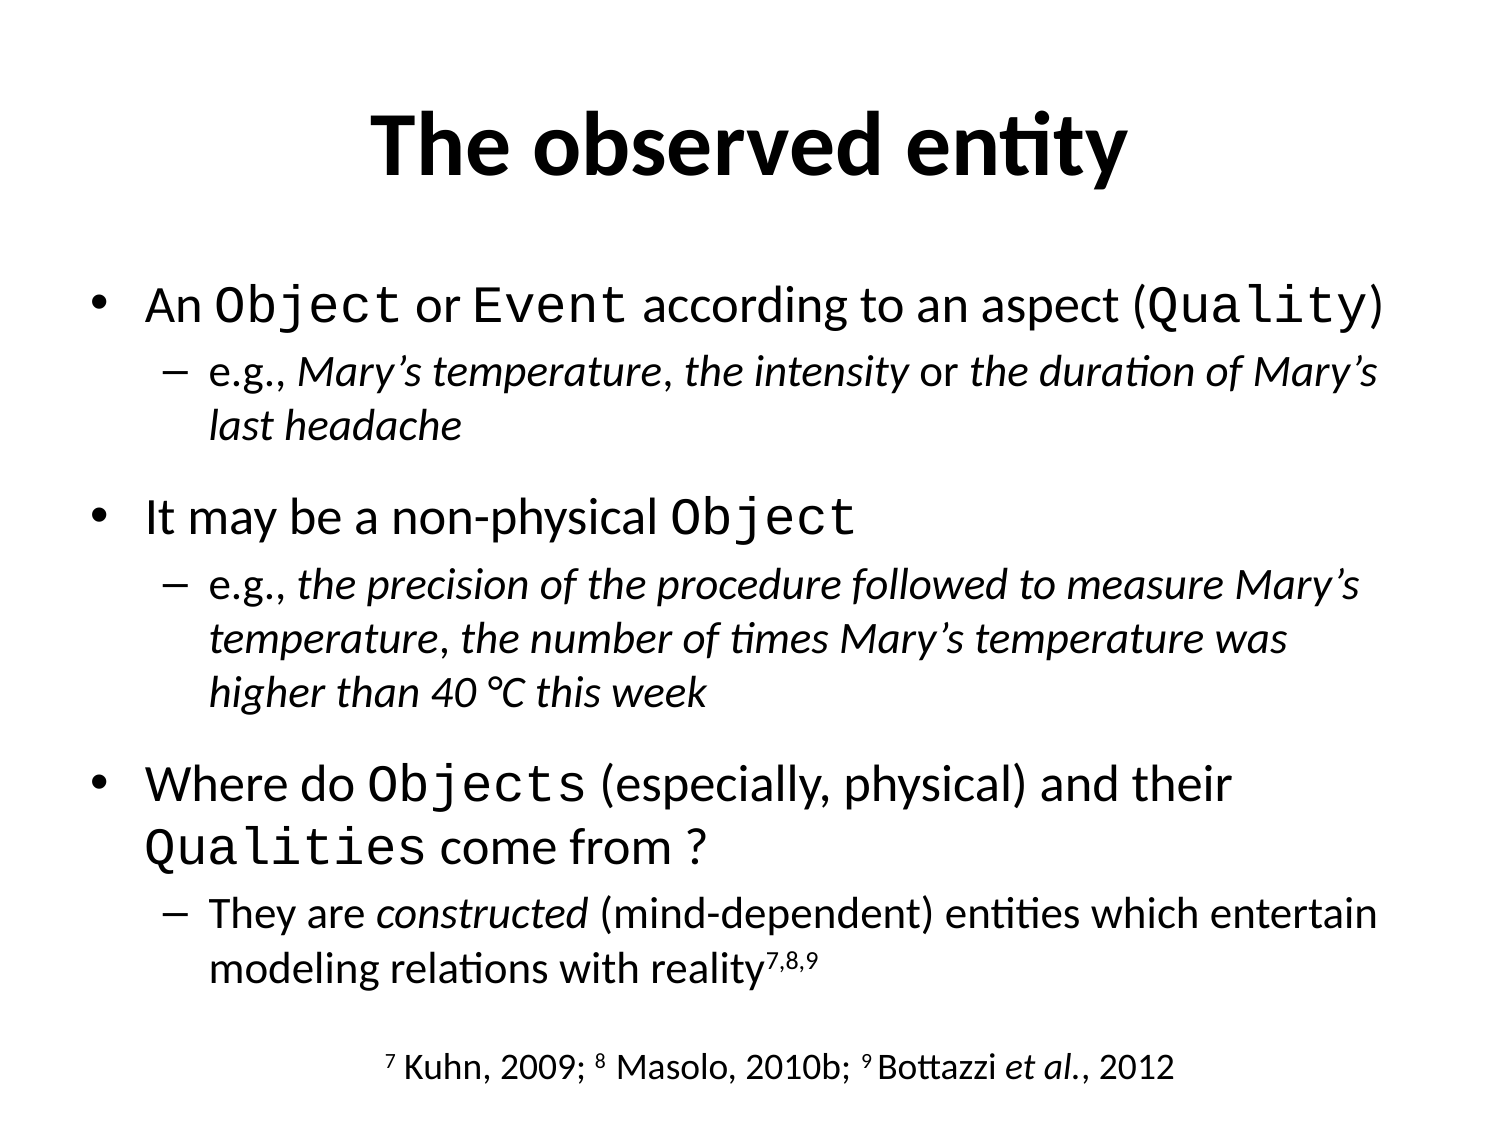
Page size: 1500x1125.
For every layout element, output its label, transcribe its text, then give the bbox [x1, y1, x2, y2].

list An Object or Event according to an aspect (Quality) e.g., Mary’s temperature, the intensity or the duration of Mary’s last headache It may be a non-physical Object e.g., the precision of the procedure followed to measure Mary’s temperature, the number of times Mary’s temperature was higher than 40 °C this week Where do Objects (especially, physical) and their Qualities come from ? They are constructed (mind-dependent) entities which entertain modeling relations with reality7,8,9 [75, 262, 1425, 1005]
title The observed entity [75, 45, 1425, 233]
text_box 7 Kuhn, 2009; 8 Masolo, 2010b; 9 Bottazzi et al., 2012 [370, 1034, 1191, 1095]
